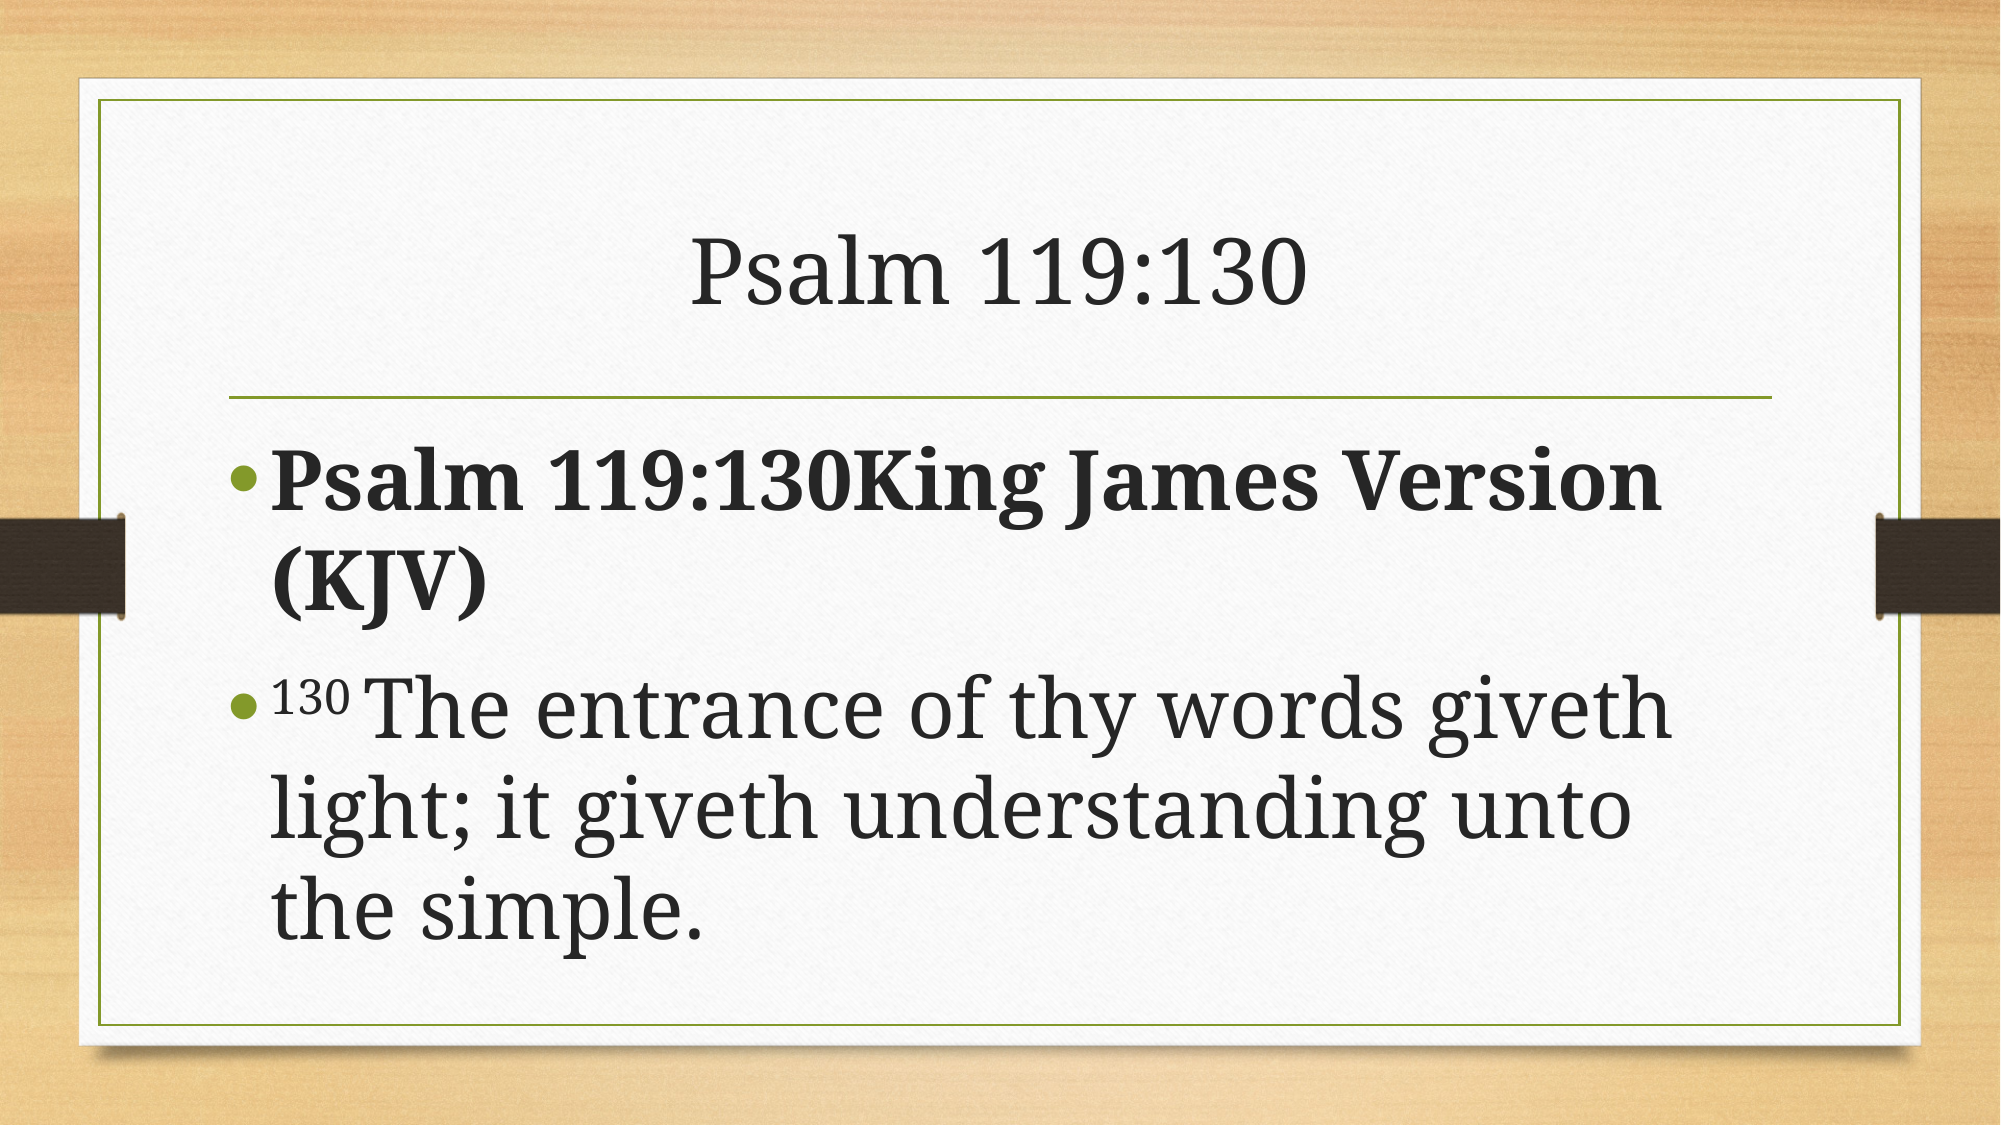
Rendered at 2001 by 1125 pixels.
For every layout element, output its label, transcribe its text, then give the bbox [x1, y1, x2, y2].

list Psalm 119:130King James Version (KJV) 130 The entrance of thy words giveth light; it giveth understanding unto the simple. [212, 419, 1788, 964]
picture [0, 0, 2001, 1125]
title Psalm 119:130 [212, 161, 1788, 375]
